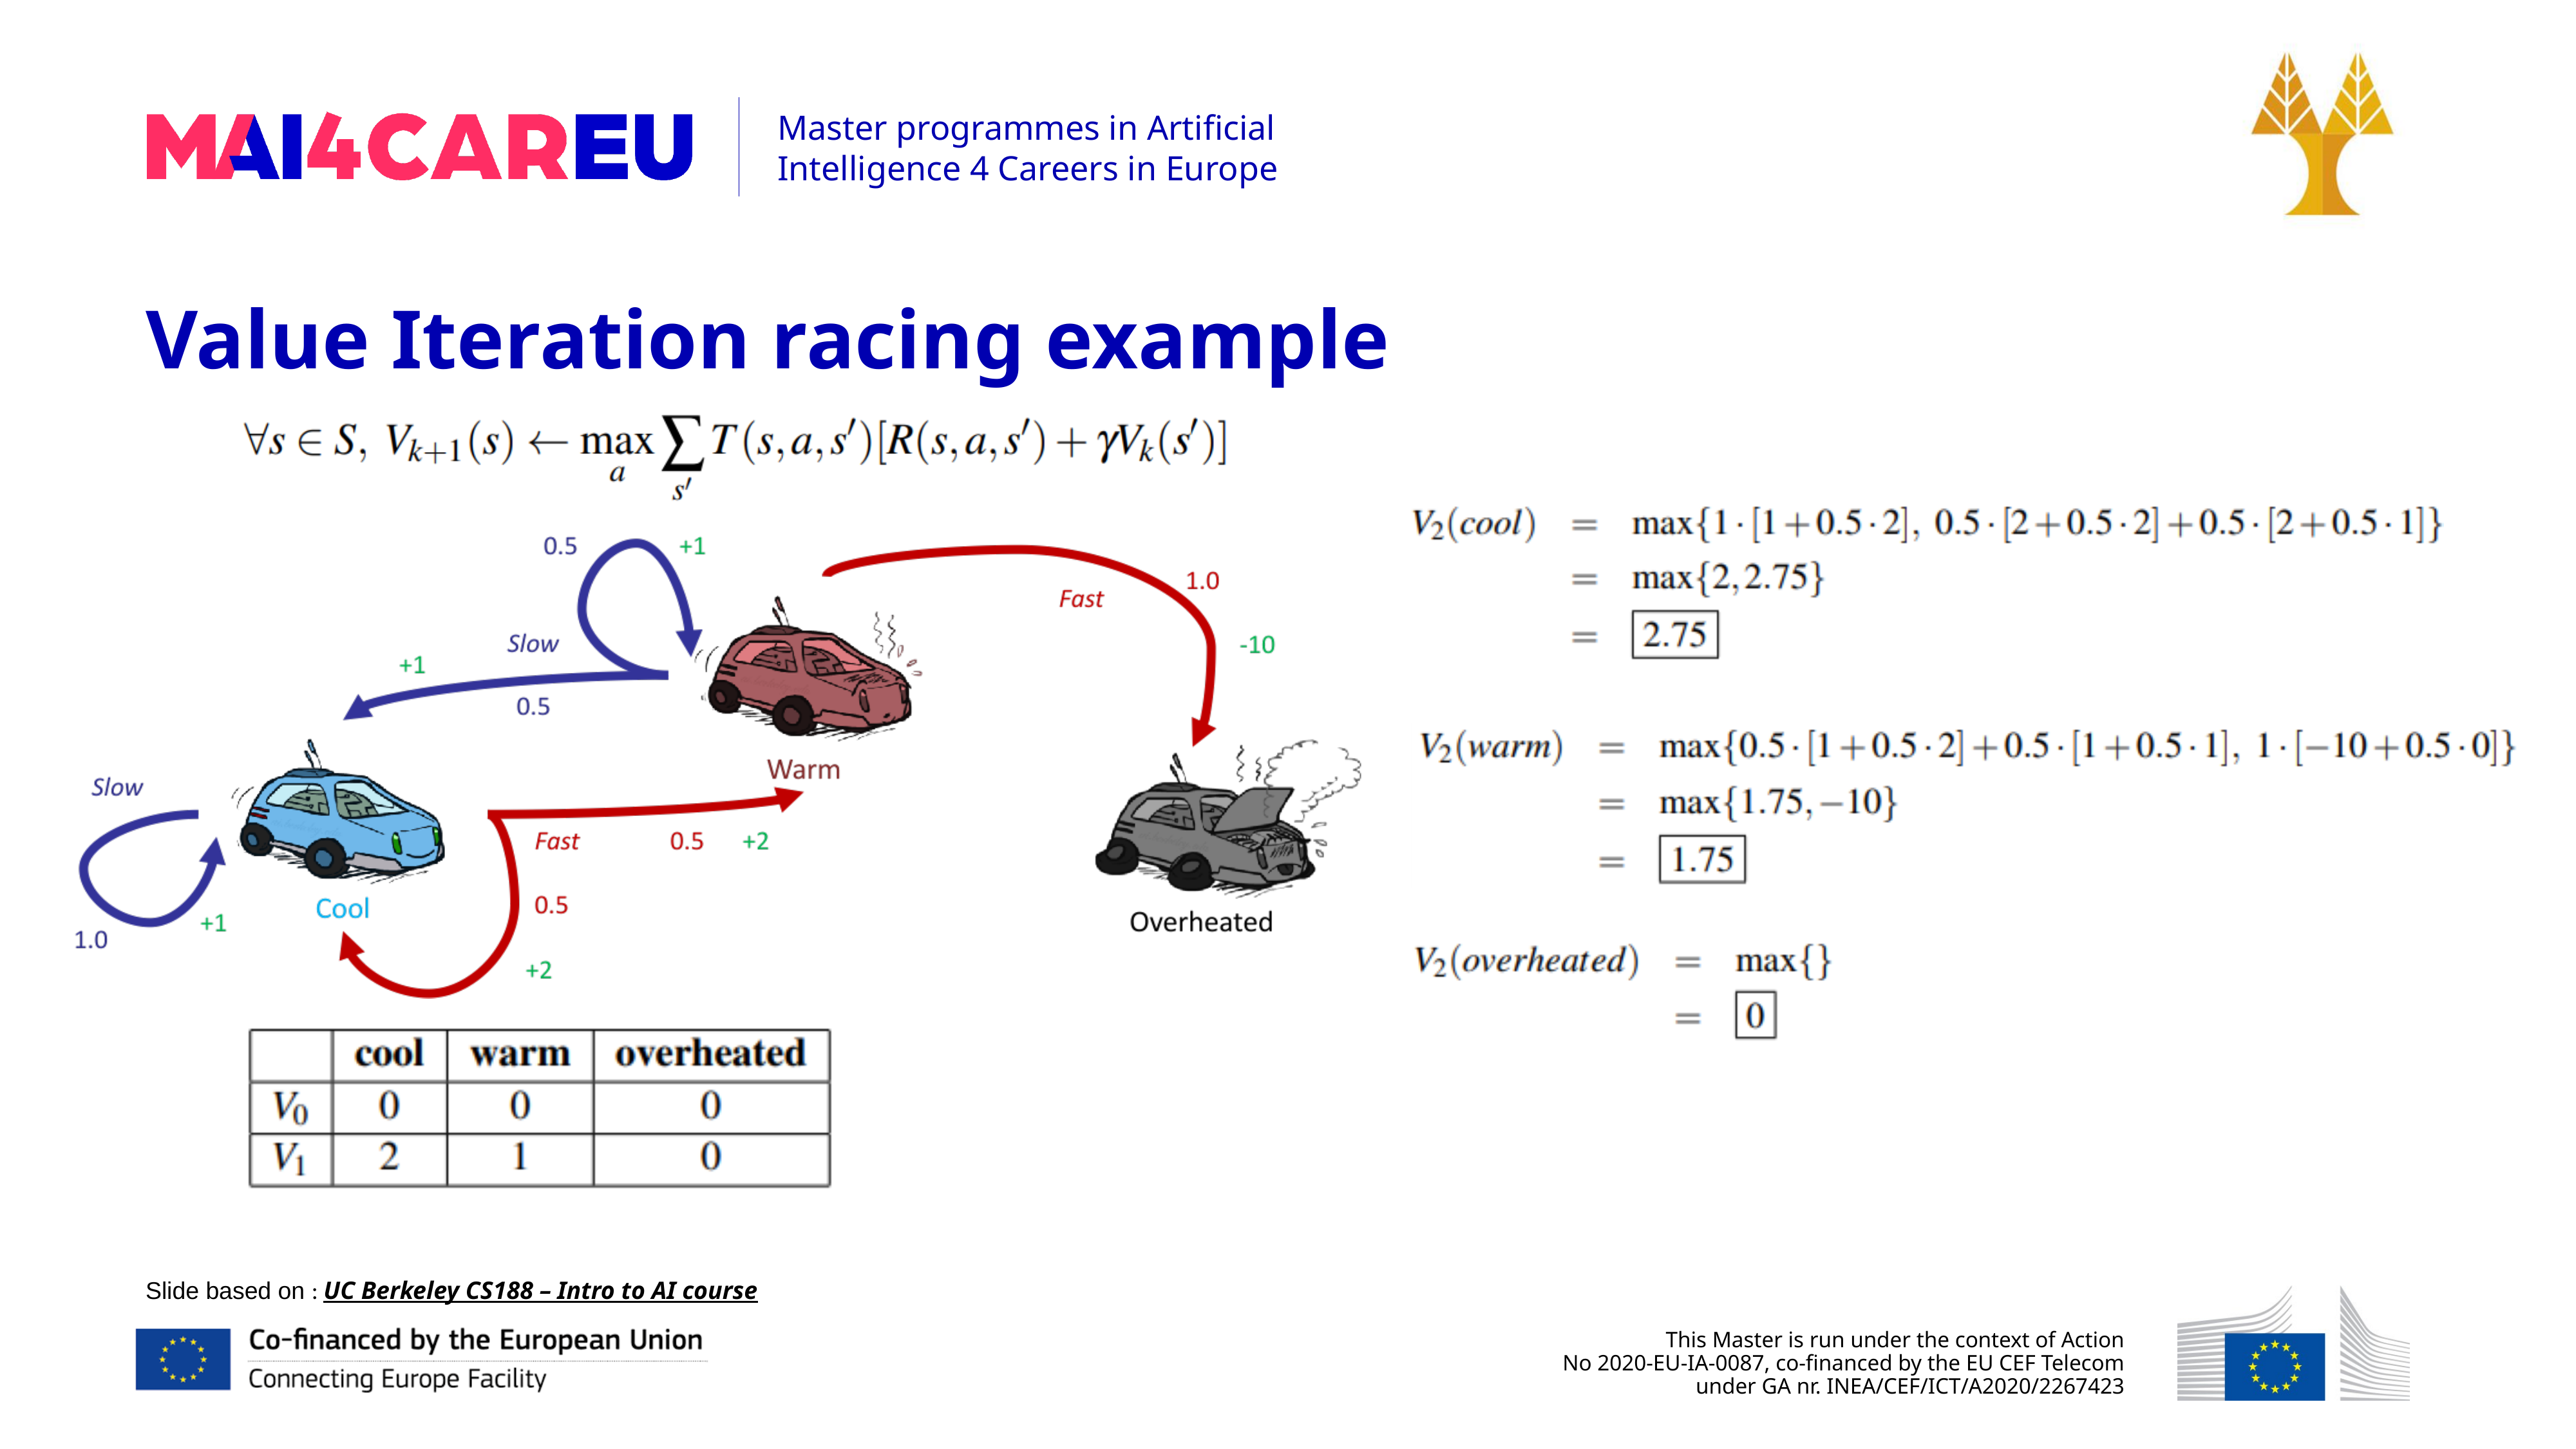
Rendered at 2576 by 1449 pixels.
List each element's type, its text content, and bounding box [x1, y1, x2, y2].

picture [2177, 1285, 2410, 1401]
picture [124, 1319, 713, 1399]
list Value Iteration racing example [136, 286, 2417, 451]
text_box Slide based on : UC Berkeley CS188 – Intro to AI course [136, 1270, 2396, 1342]
picture [1410, 723, 2522, 888]
picture [243, 1019, 838, 1197]
picture [2216, 39, 2417, 238]
picture [147, 111, 692, 180]
picture [236, 398, 1240, 504]
picture [1410, 941, 1837, 1045]
picture [63, 524, 1374, 999]
picture [1410, 497, 2444, 670]
